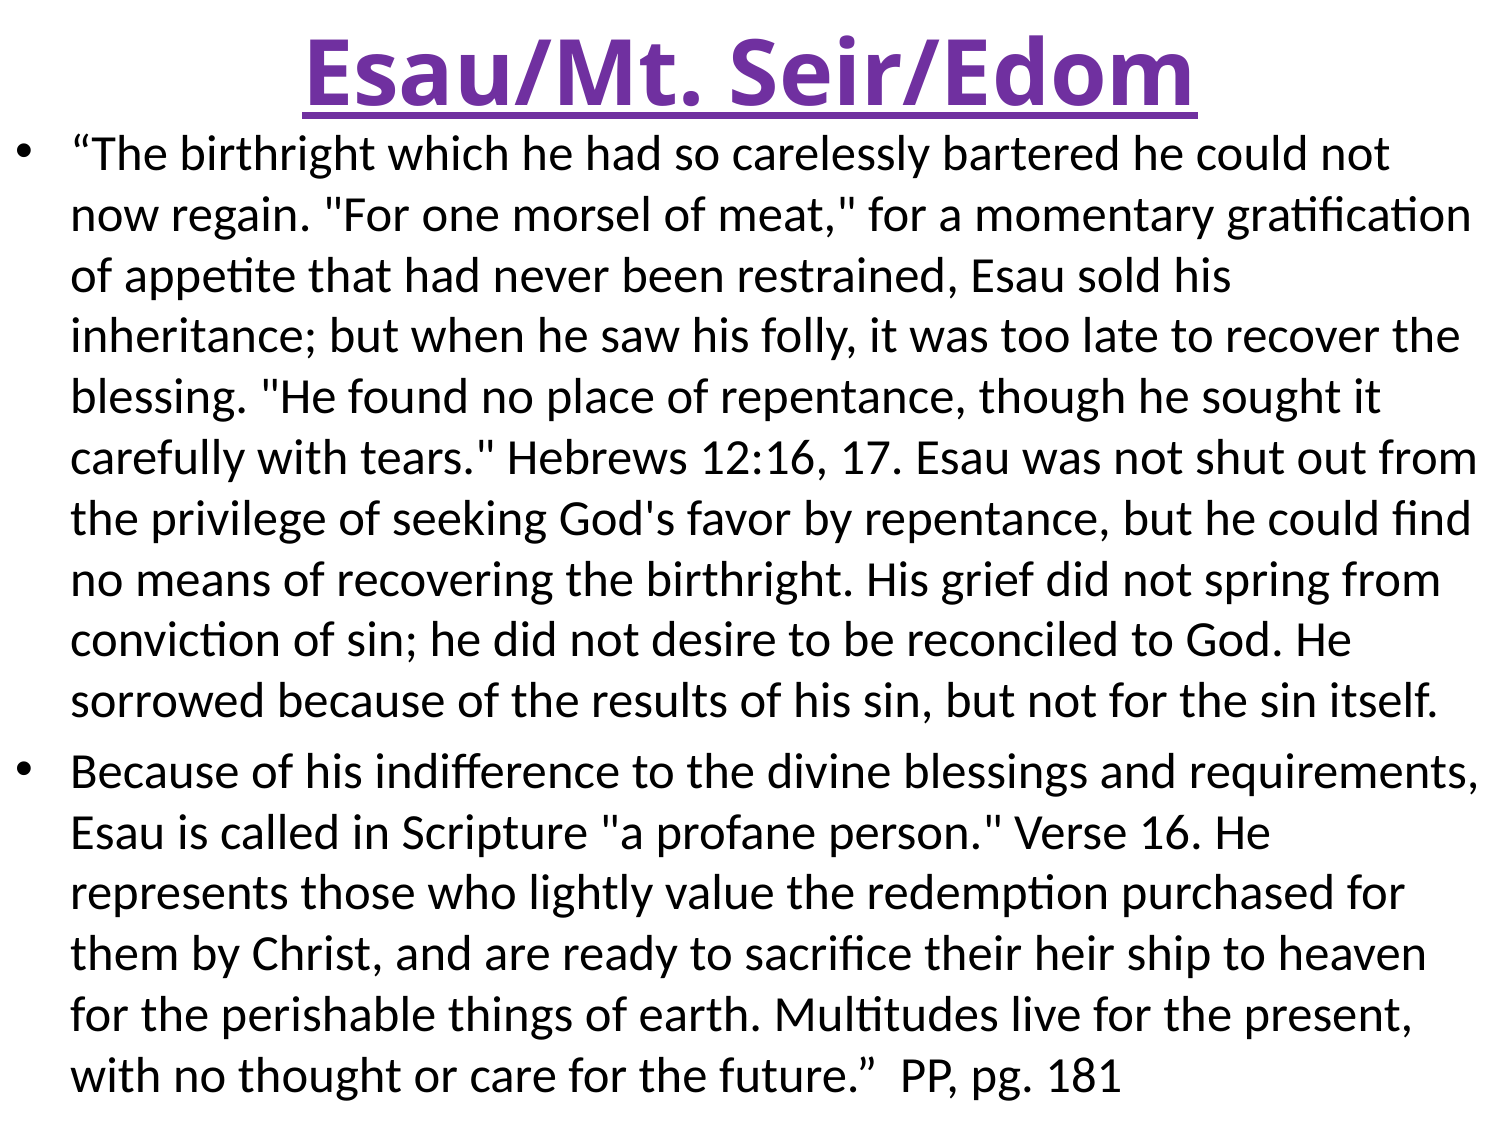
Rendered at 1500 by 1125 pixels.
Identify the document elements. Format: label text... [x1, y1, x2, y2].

list “The birthright which he had so carelessly bartered he could not now regain. "For one morsel of meat," for a momentary gratification of appetite that had never been restrained, Esau sold his inheritance; but when he saw his folly, it was too late to recover the blessing. "He found no place of repentance, though he sought it carefully with tears." Hebrews 12:16, 17. Esau was not shut out from the privilege of seeking God's favor by repentance, but he could find no means of recovering the birthright. His grief did not spring from conviction of sin; he did not desire to be reconciled to God. He sorrowed because of the results of his sin, but not for the sin itself. Because of his indifference to the divine blessings and requirements, Esau is called in Scripture "a profane person." Verse 16. He represents those who lightly value the redemption purchased for them by Christ, and are ready to sacrifice their heir ship to heaven for the perishable things of earth. Multitudes live for the present, with no thought or care for the future.” PP, pg. 181 [0, 112, 1500, 1125]
title Esau/Mt. Seir/Edom [75, 0, 1425, 112]
